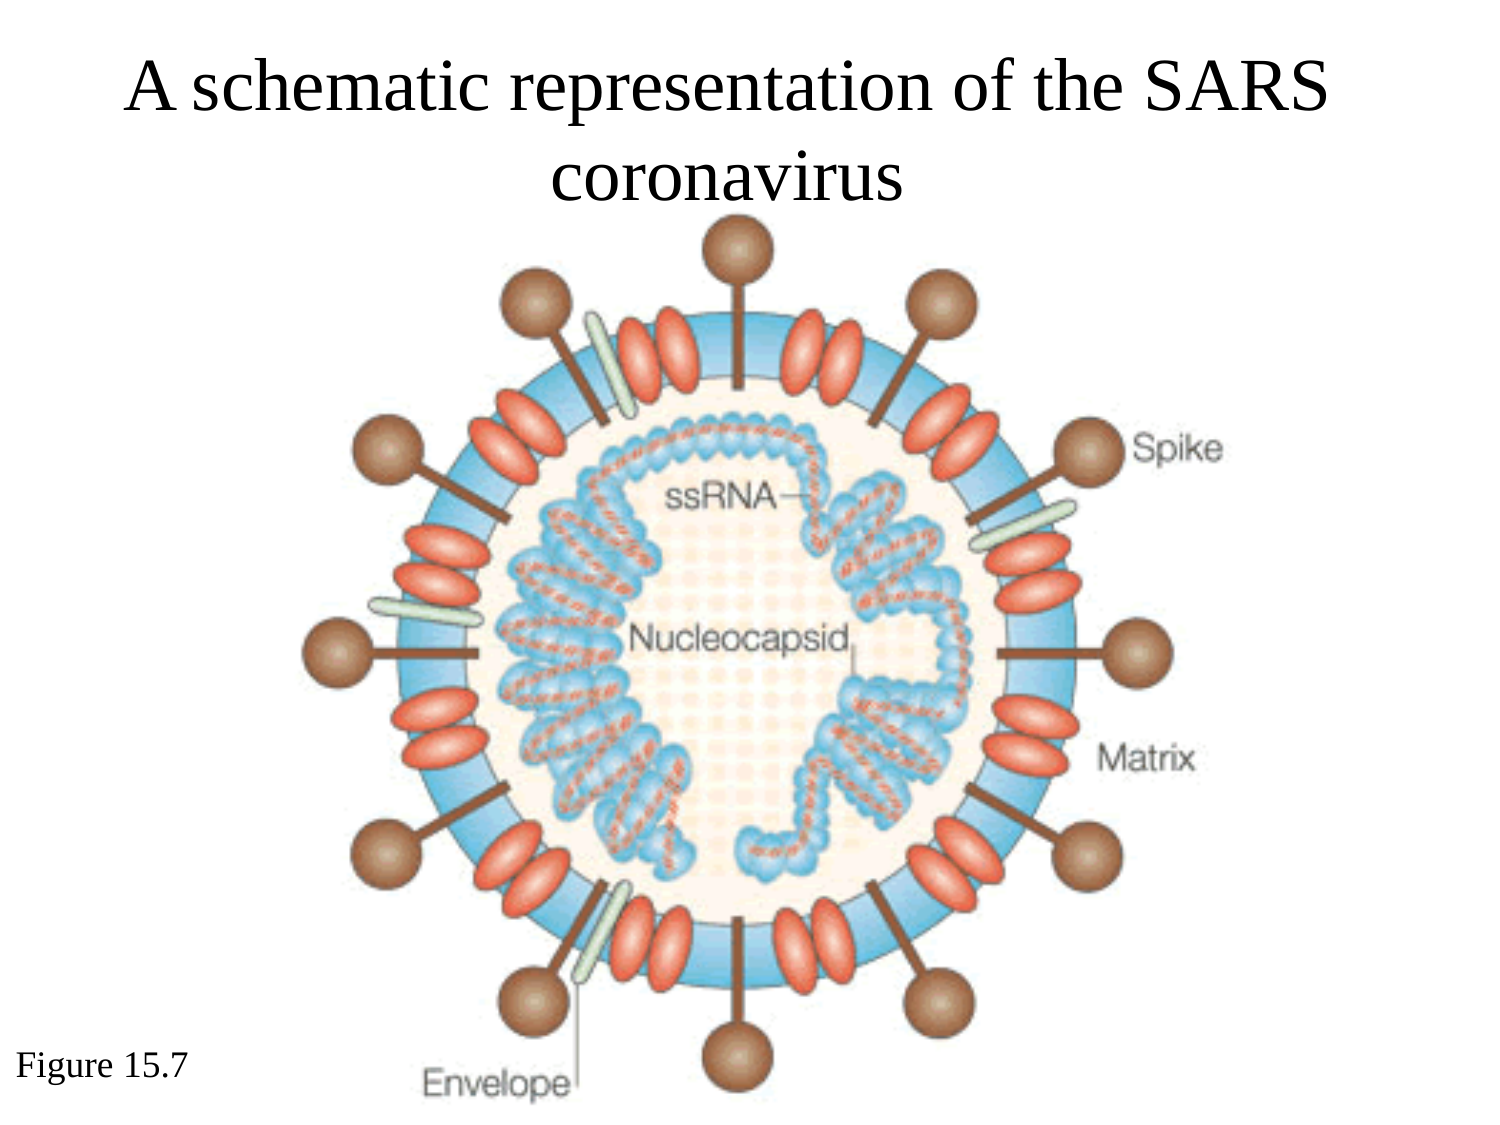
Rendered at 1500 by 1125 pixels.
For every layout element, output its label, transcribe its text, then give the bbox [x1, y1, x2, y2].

text_box A schematic representation of the SARS coronavirus [30, 28, 1425, 223]
picture [291, 207, 1238, 1111]
text_box Figure 15.7 [0, 1032, 214, 1092]
